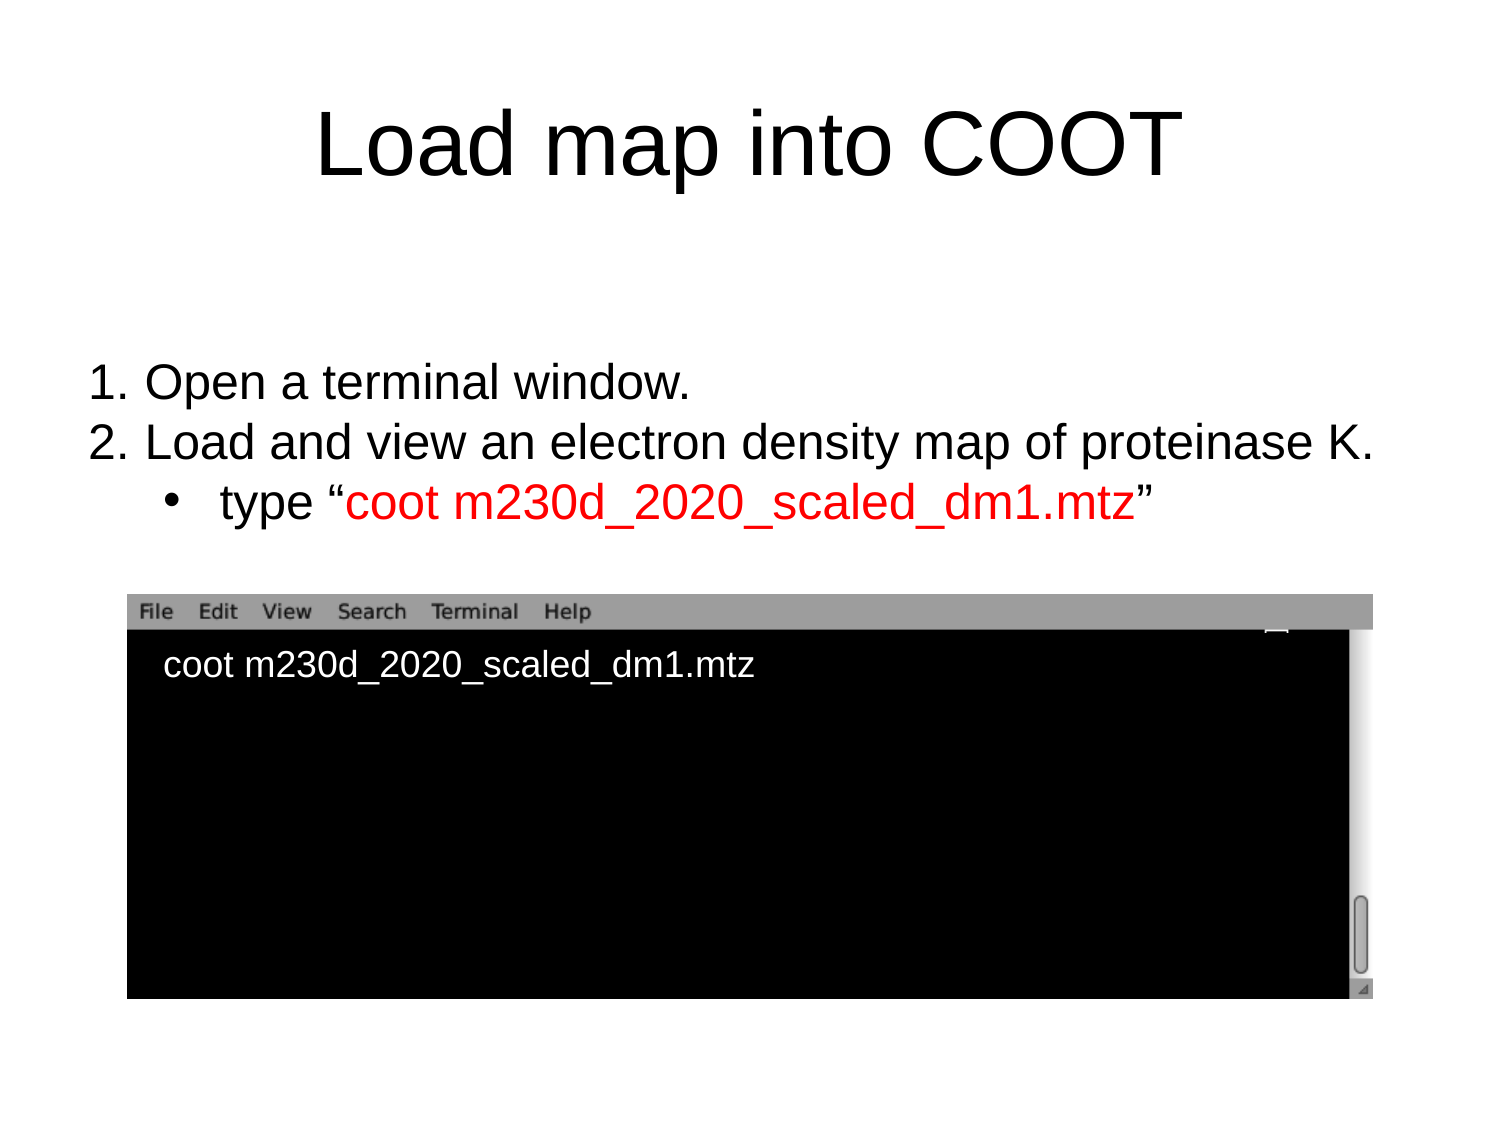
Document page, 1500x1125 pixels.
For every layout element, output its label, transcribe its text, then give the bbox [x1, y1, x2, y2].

text_box Open a terminal window. Load and view an electron density map of proteinase K. type “coot m230d_2020_scaled_dm1.mtz” [73, 342, 1479, 537]
title Load map into COOT [75, 45, 1425, 233]
picture [127, 593, 1373, 1000]
